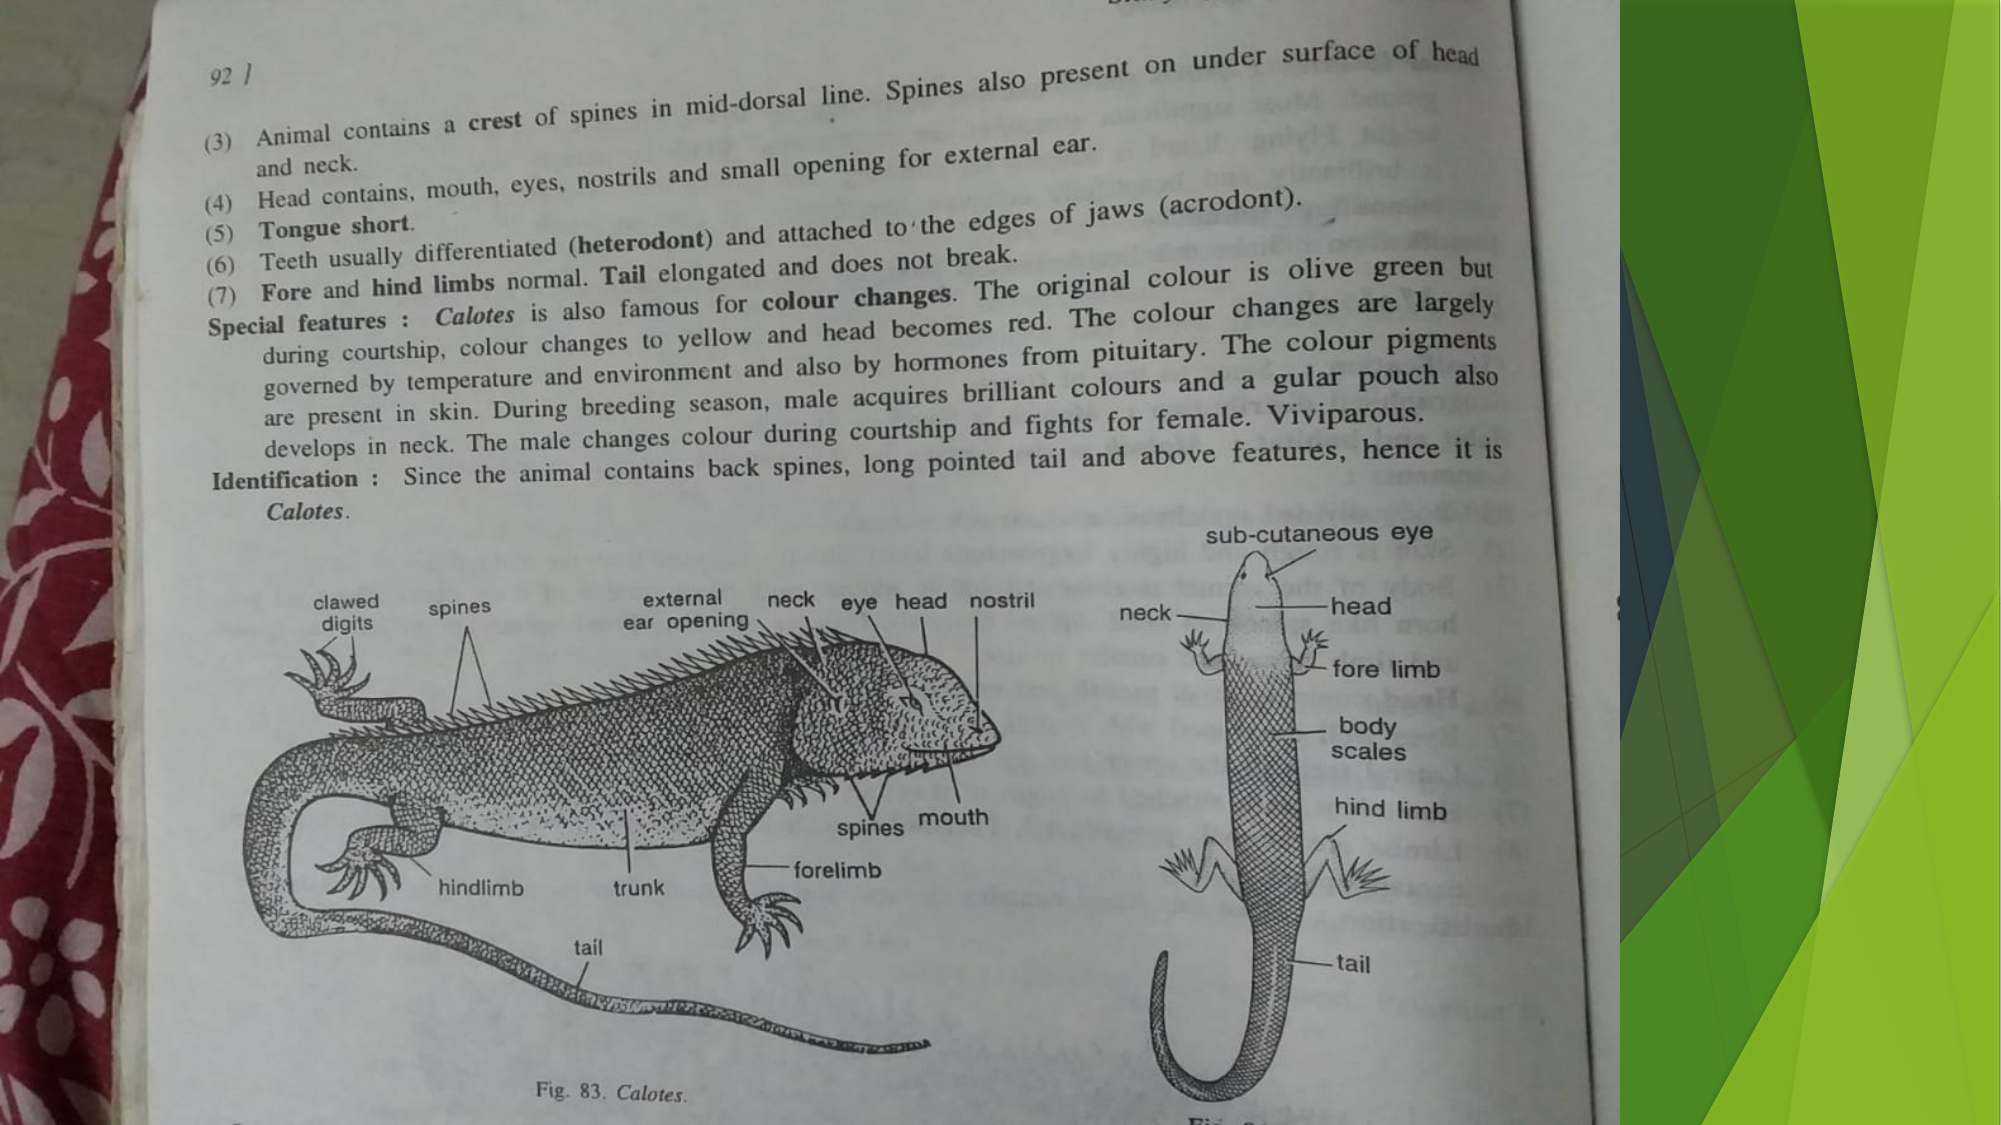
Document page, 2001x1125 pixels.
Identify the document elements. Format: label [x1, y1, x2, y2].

picture [0, 0, 1621, 1125]
